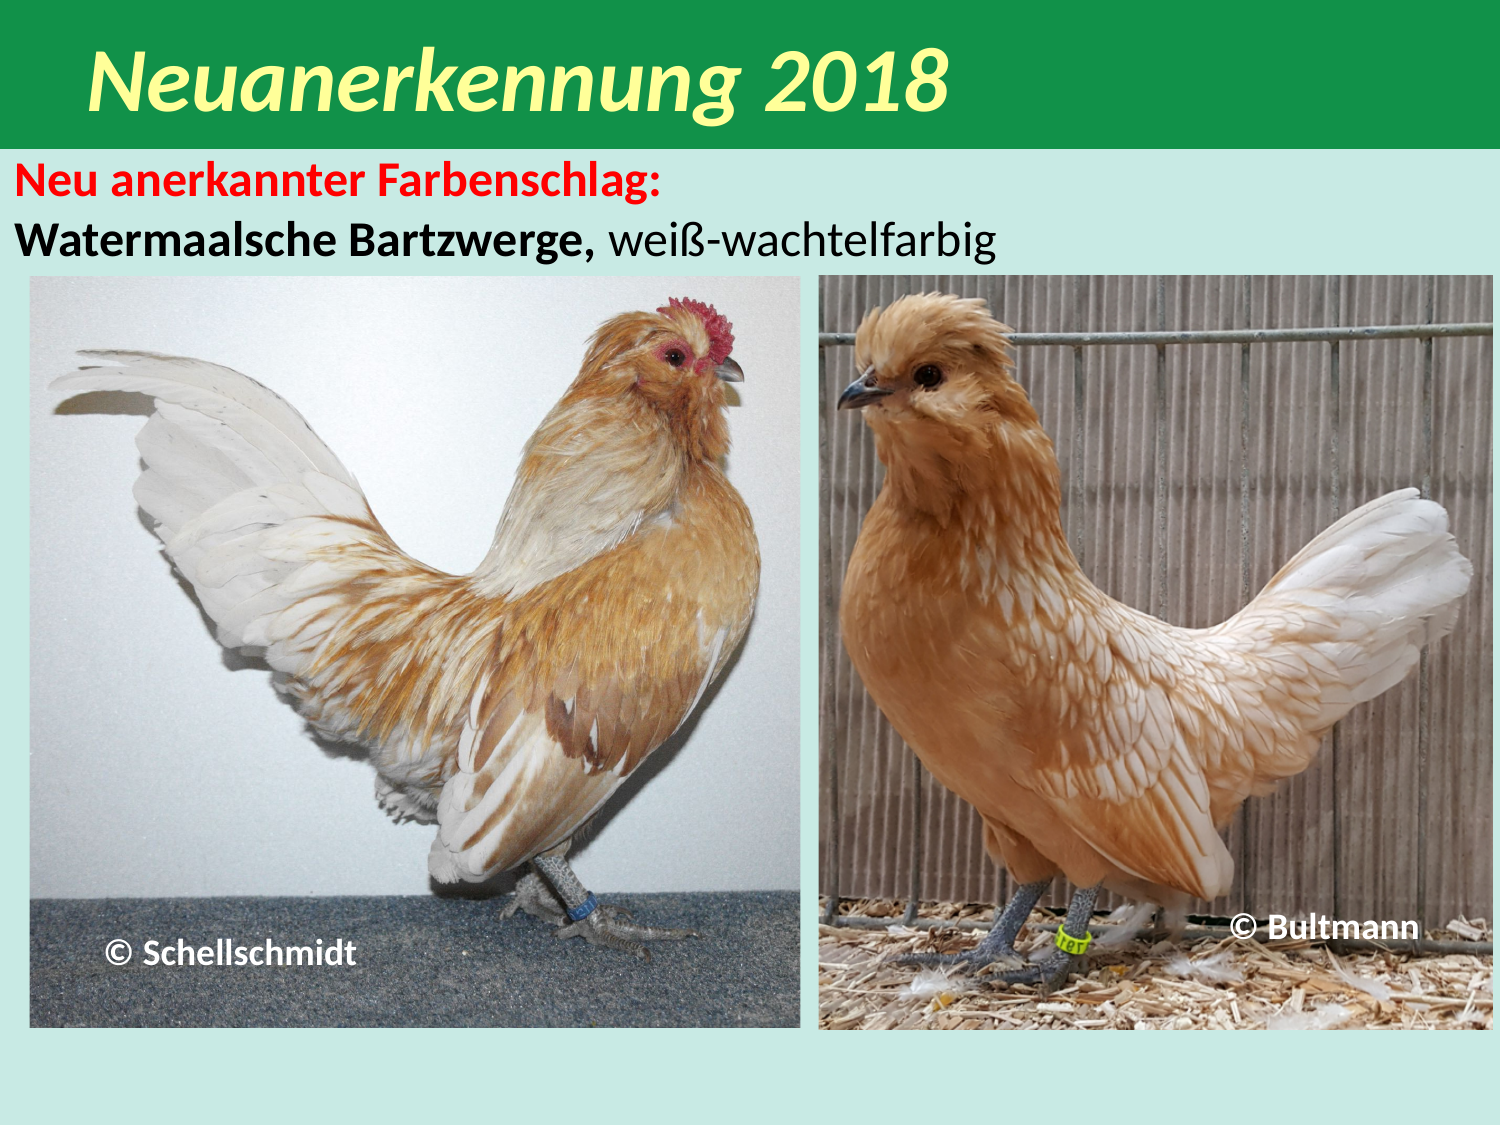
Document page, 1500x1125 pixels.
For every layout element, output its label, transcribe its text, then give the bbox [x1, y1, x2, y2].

picture [29, 276, 801, 1031]
picture [818, 274, 1493, 1031]
text_box Neuanerkennung 2018 [0, 0, 1500, 138]
text_box [12, 274, 817, 436]
text_box Neu anerkannter Farbenschlag: Watermaalsche Bartzwerge, weiß-wachtelfarbig [0, 138, 1500, 274]
text_box © Bultmann [14, 905, 24, 965]
